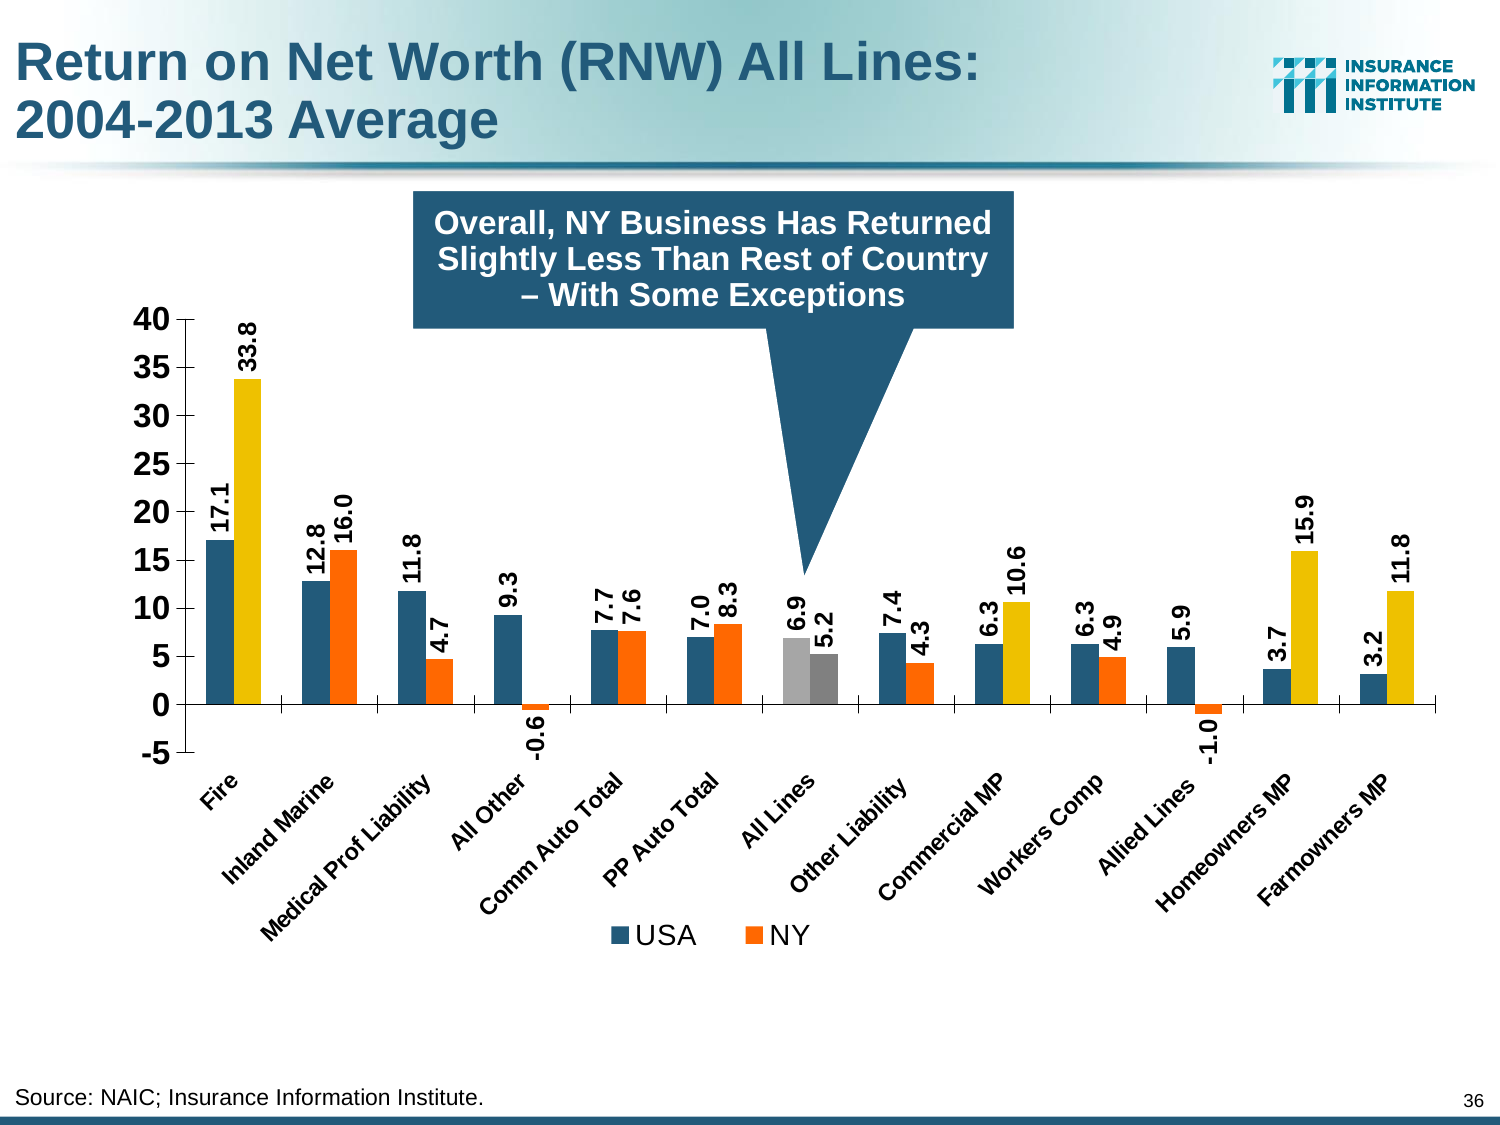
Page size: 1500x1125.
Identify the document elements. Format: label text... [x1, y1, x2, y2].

picture [0, 0, 1500, 189]
title Return on Net Worth (RNW) All Lines: 2004-2013 Average [0, 16, 1426, 159]
slide_number 36 [1436, 1091, 1485, 1112]
chart [8, 260, 1492, 1020]
text_box Overall, NY Business Has Returned Slightly Less Than Rest of Country – With Some Exceptions [410, 188, 1017, 259]
text_box Source: NAIC; Insurance Information Institute. [0, 1047, 1436, 1118]
